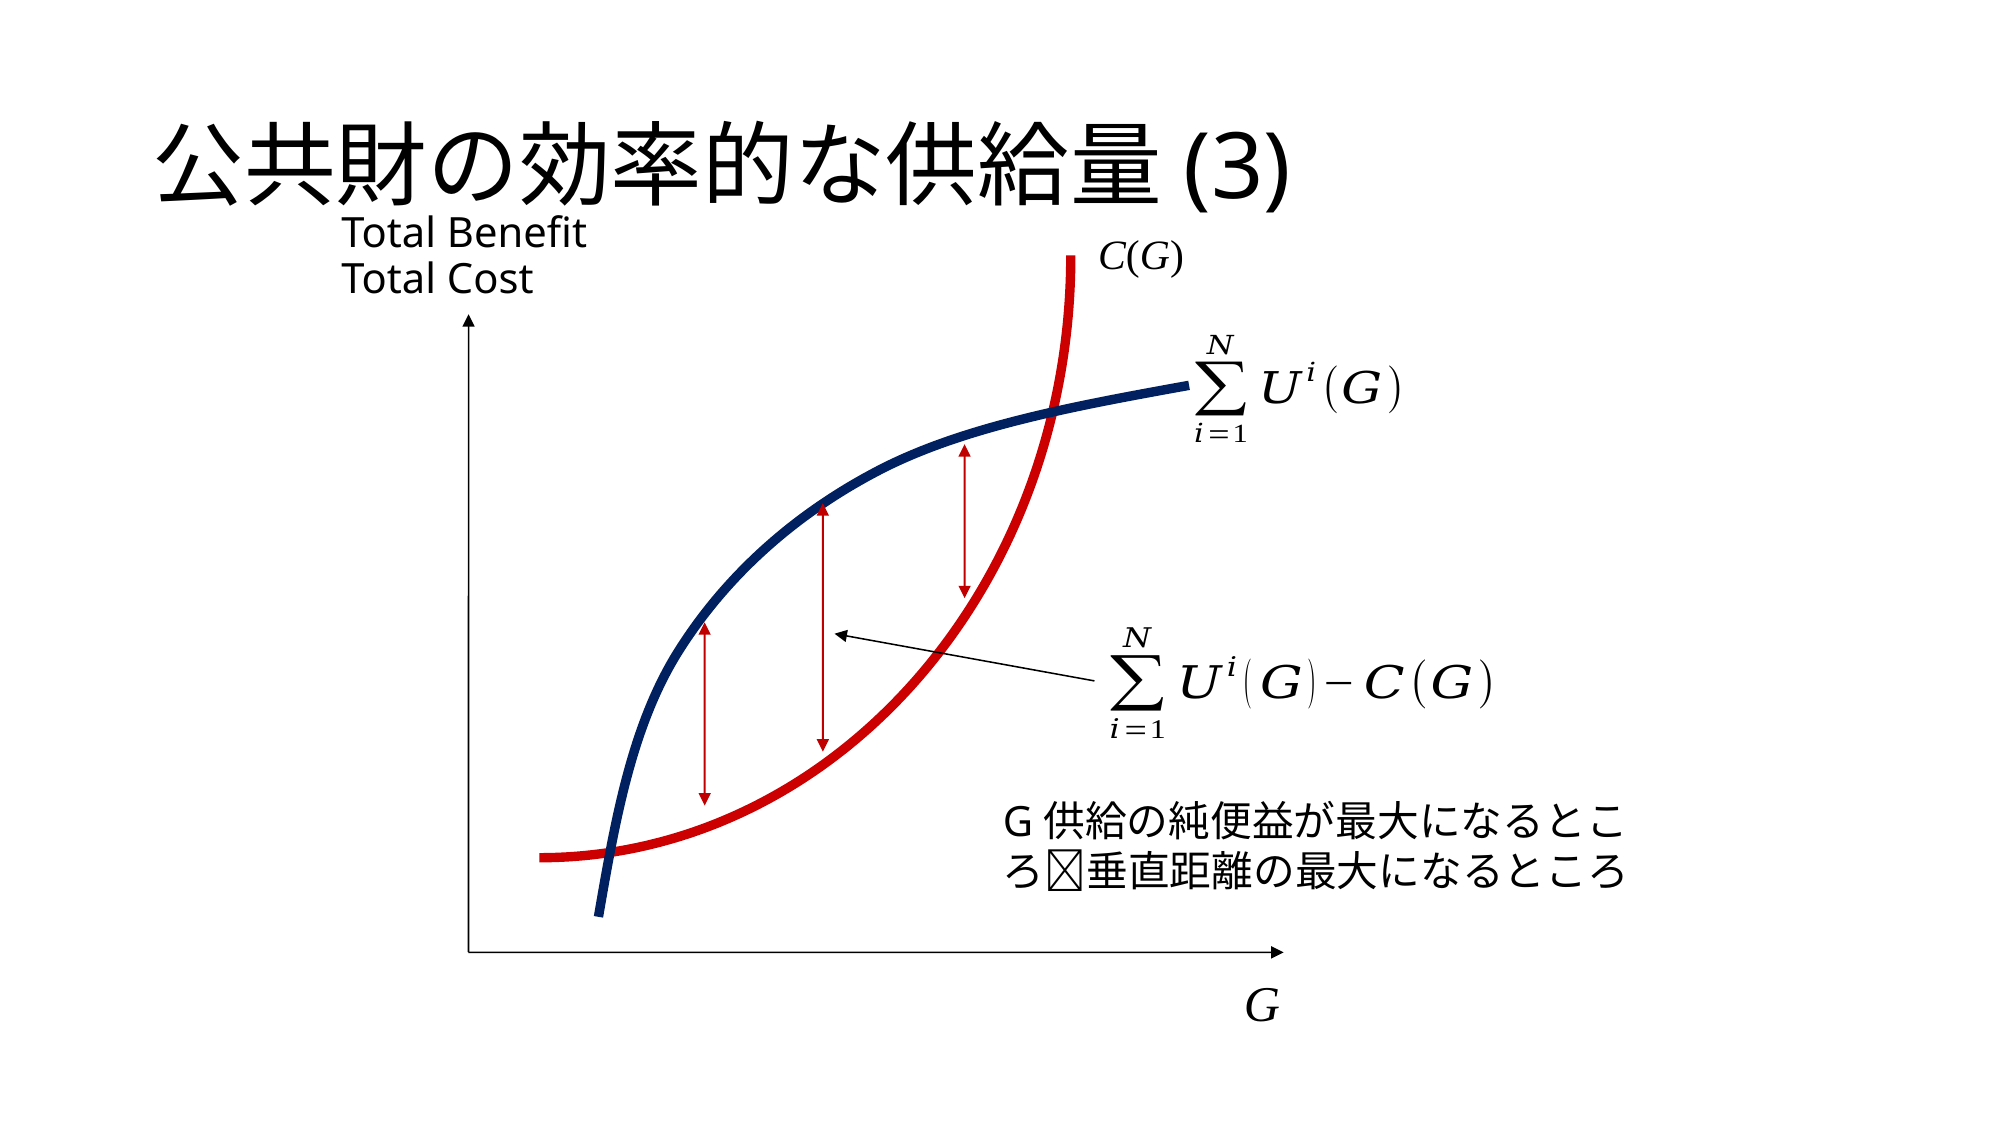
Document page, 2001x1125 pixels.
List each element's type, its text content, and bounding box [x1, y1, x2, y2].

text_box G [1229, 964, 1295, 1039]
text_box [958, 444, 971, 599]
text_box [469, 946, 1284, 959]
title 公共財の効率的な供給量(3) [137, 59, 1863, 278]
text_box [834, 629, 1095, 682]
text_box [816, 503, 830, 752]
text_box Total Benefit Total Cost [326, 220, 611, 306]
text_box C(G) [1083, 220, 1199, 285]
text_box [539, 255, 1071, 858]
text_box [823, 385, 1190, 715]
text_box [598, 504, 822, 917]
text_box [698, 622, 711, 806]
text_box [462, 314, 475, 953]
text_box G供給の純便益が最大になるところ垂直距離の最大になるところ [988, 787, 1674, 903]
